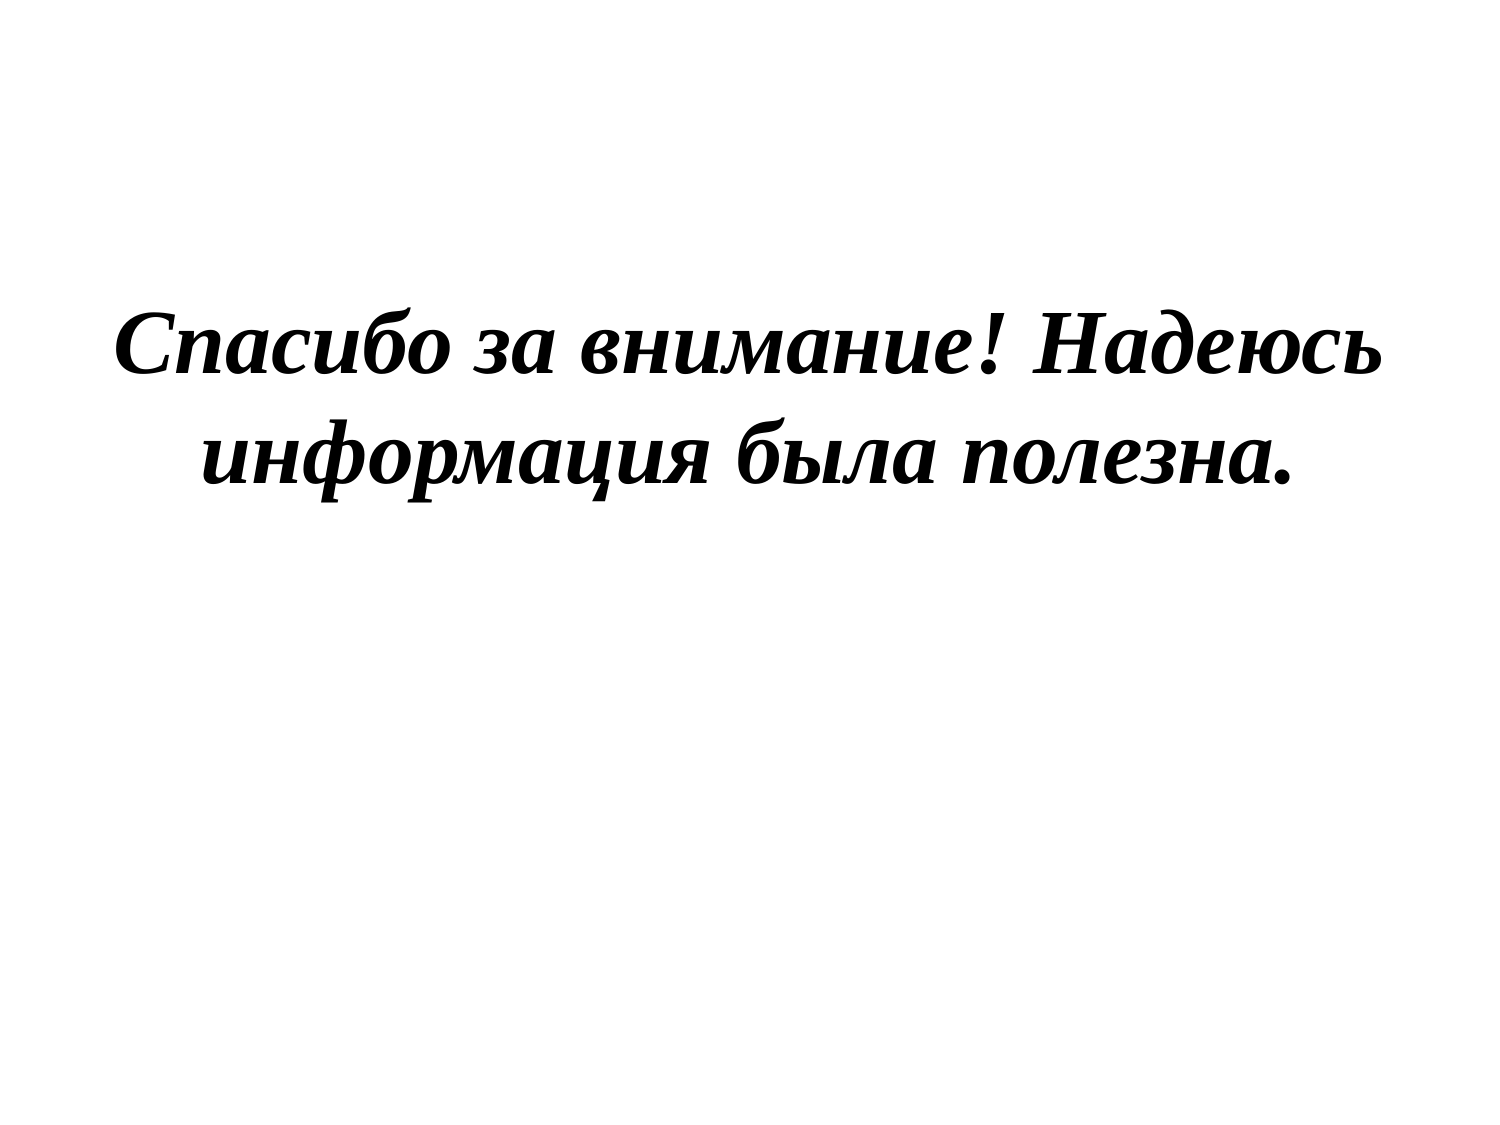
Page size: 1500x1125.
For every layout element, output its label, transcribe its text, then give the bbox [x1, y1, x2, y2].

title Спасибо за внимание! Надеюсь информация была полезна. [75, 45, 1425, 739]
